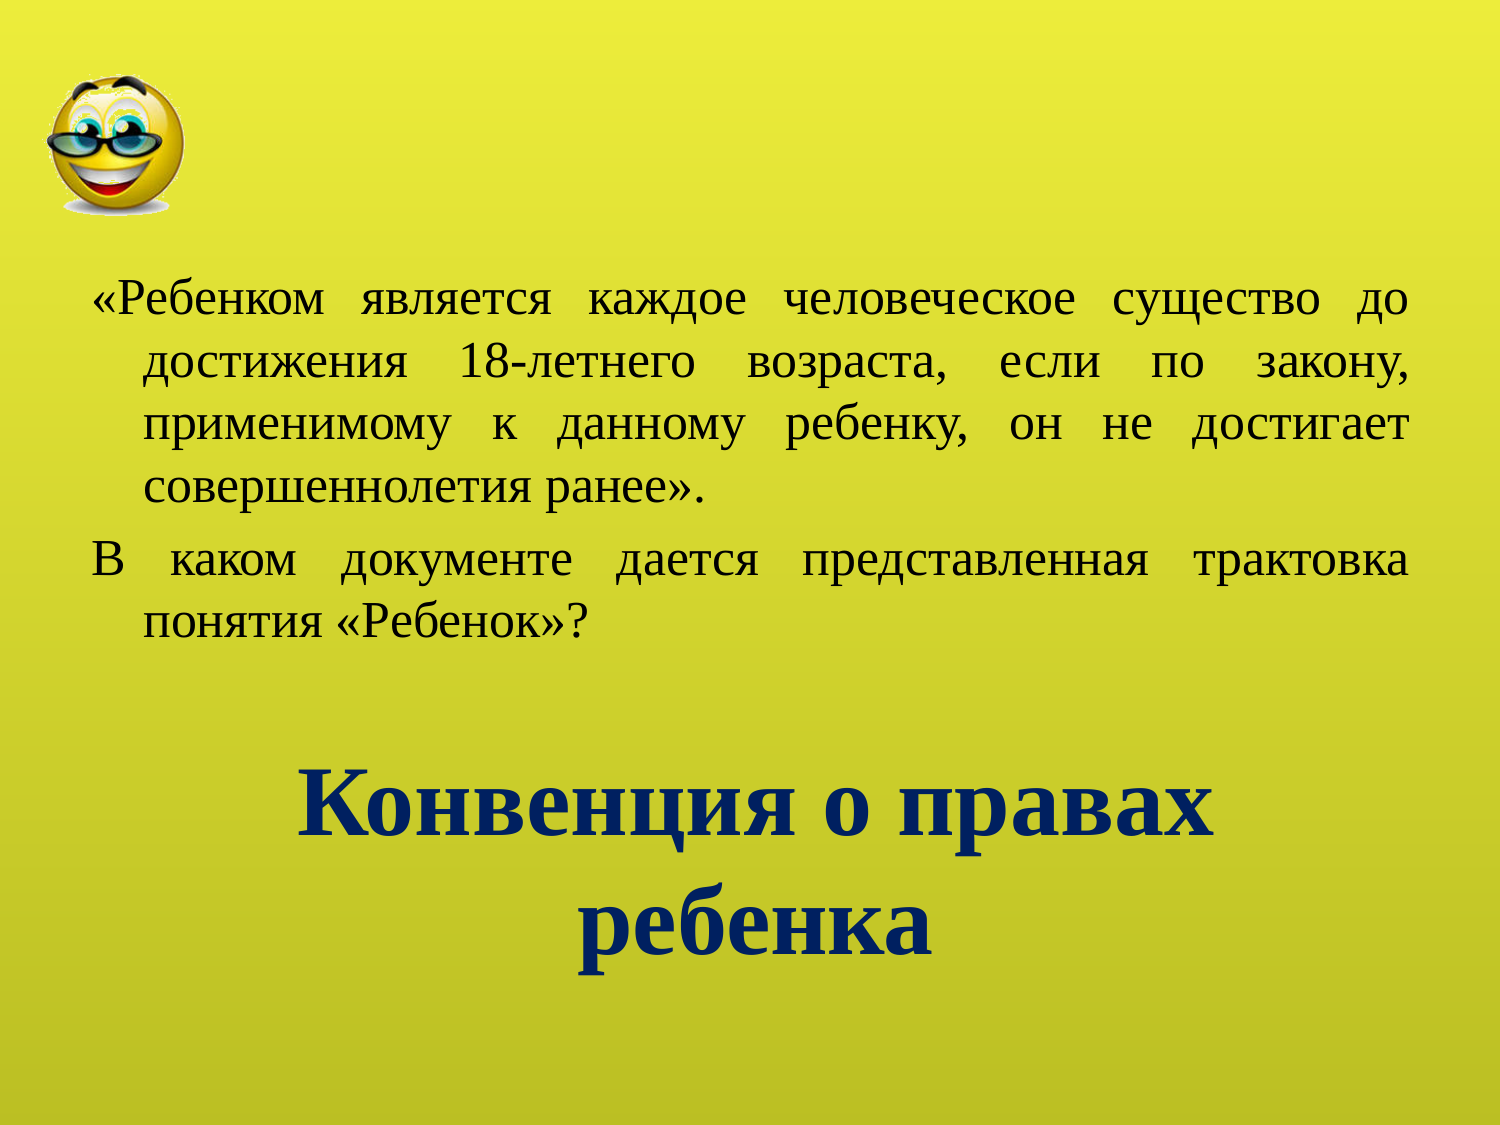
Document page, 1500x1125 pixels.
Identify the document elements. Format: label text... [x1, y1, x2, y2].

picture [40, 66, 195, 221]
text_box Конвенция о правах ребенка [194, 727, 1317, 983]
list «Ребенком является каждое человеческое существо до достижения 18-летнего возраста, если по закону, применимому к данному ребенку, он не достигает совершеннолетия ранее». В каком документе дается представленная трактовка понятия «Ребенок»? [76, 255, 1427, 657]
